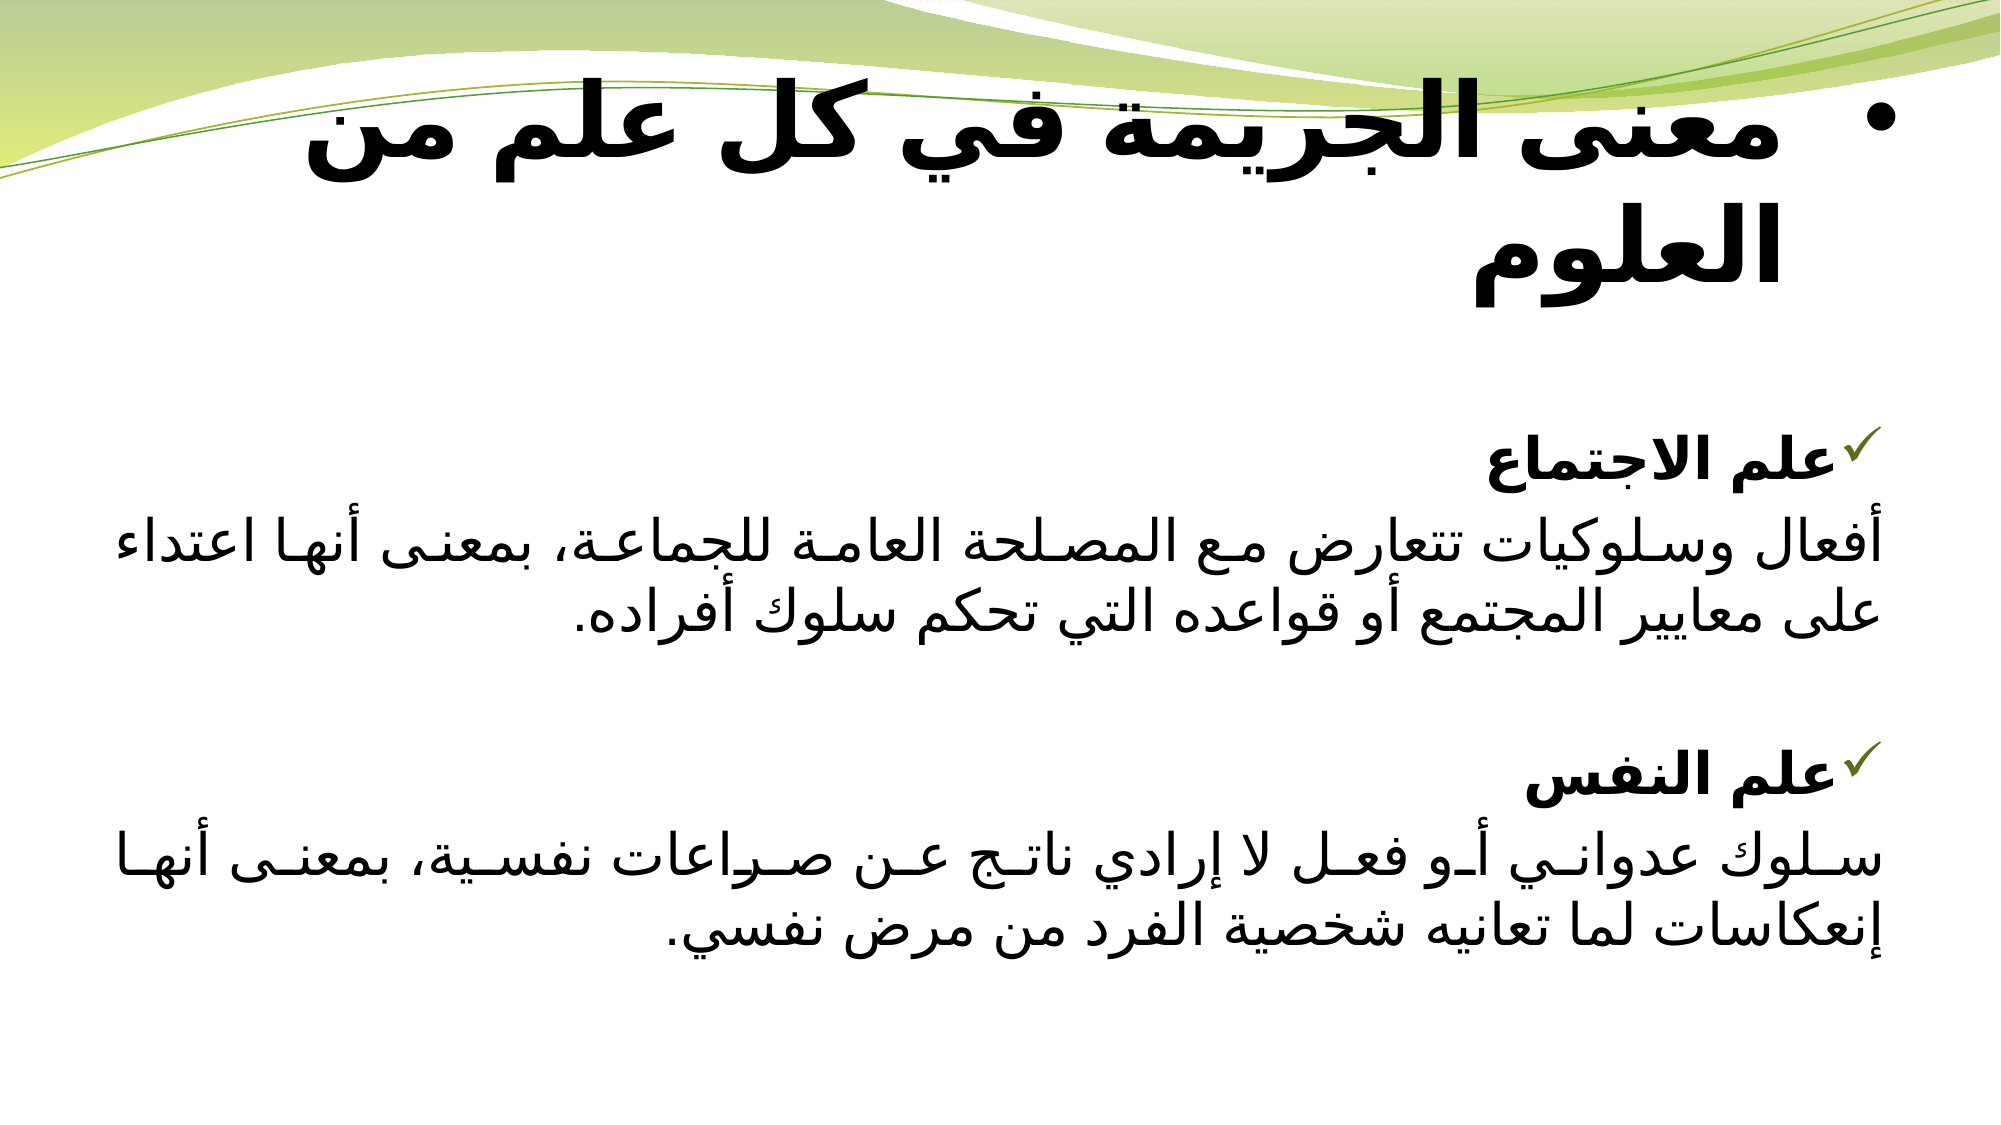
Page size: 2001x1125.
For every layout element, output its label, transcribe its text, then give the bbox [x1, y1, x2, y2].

list علم الاجتماع أفعال وسلوكيات تتعارض مع المصلحة العامة للجماعة، بمعنى أنها اعتداء على معايير المجتمع أو قواعده التي تحكم سلوك أفراده. علم النفس سلوك عدواني أو فعل لا إرادي ناتج عن صراعات نفسية، بمعنى أنها إنعكاسات لما تعانيه شخصية الفرد من مرض نفسي. [99, 414, 1900, 1025]
title معنى الجريمة في كل علم من العلوم [99, 115, 1900, 303]
